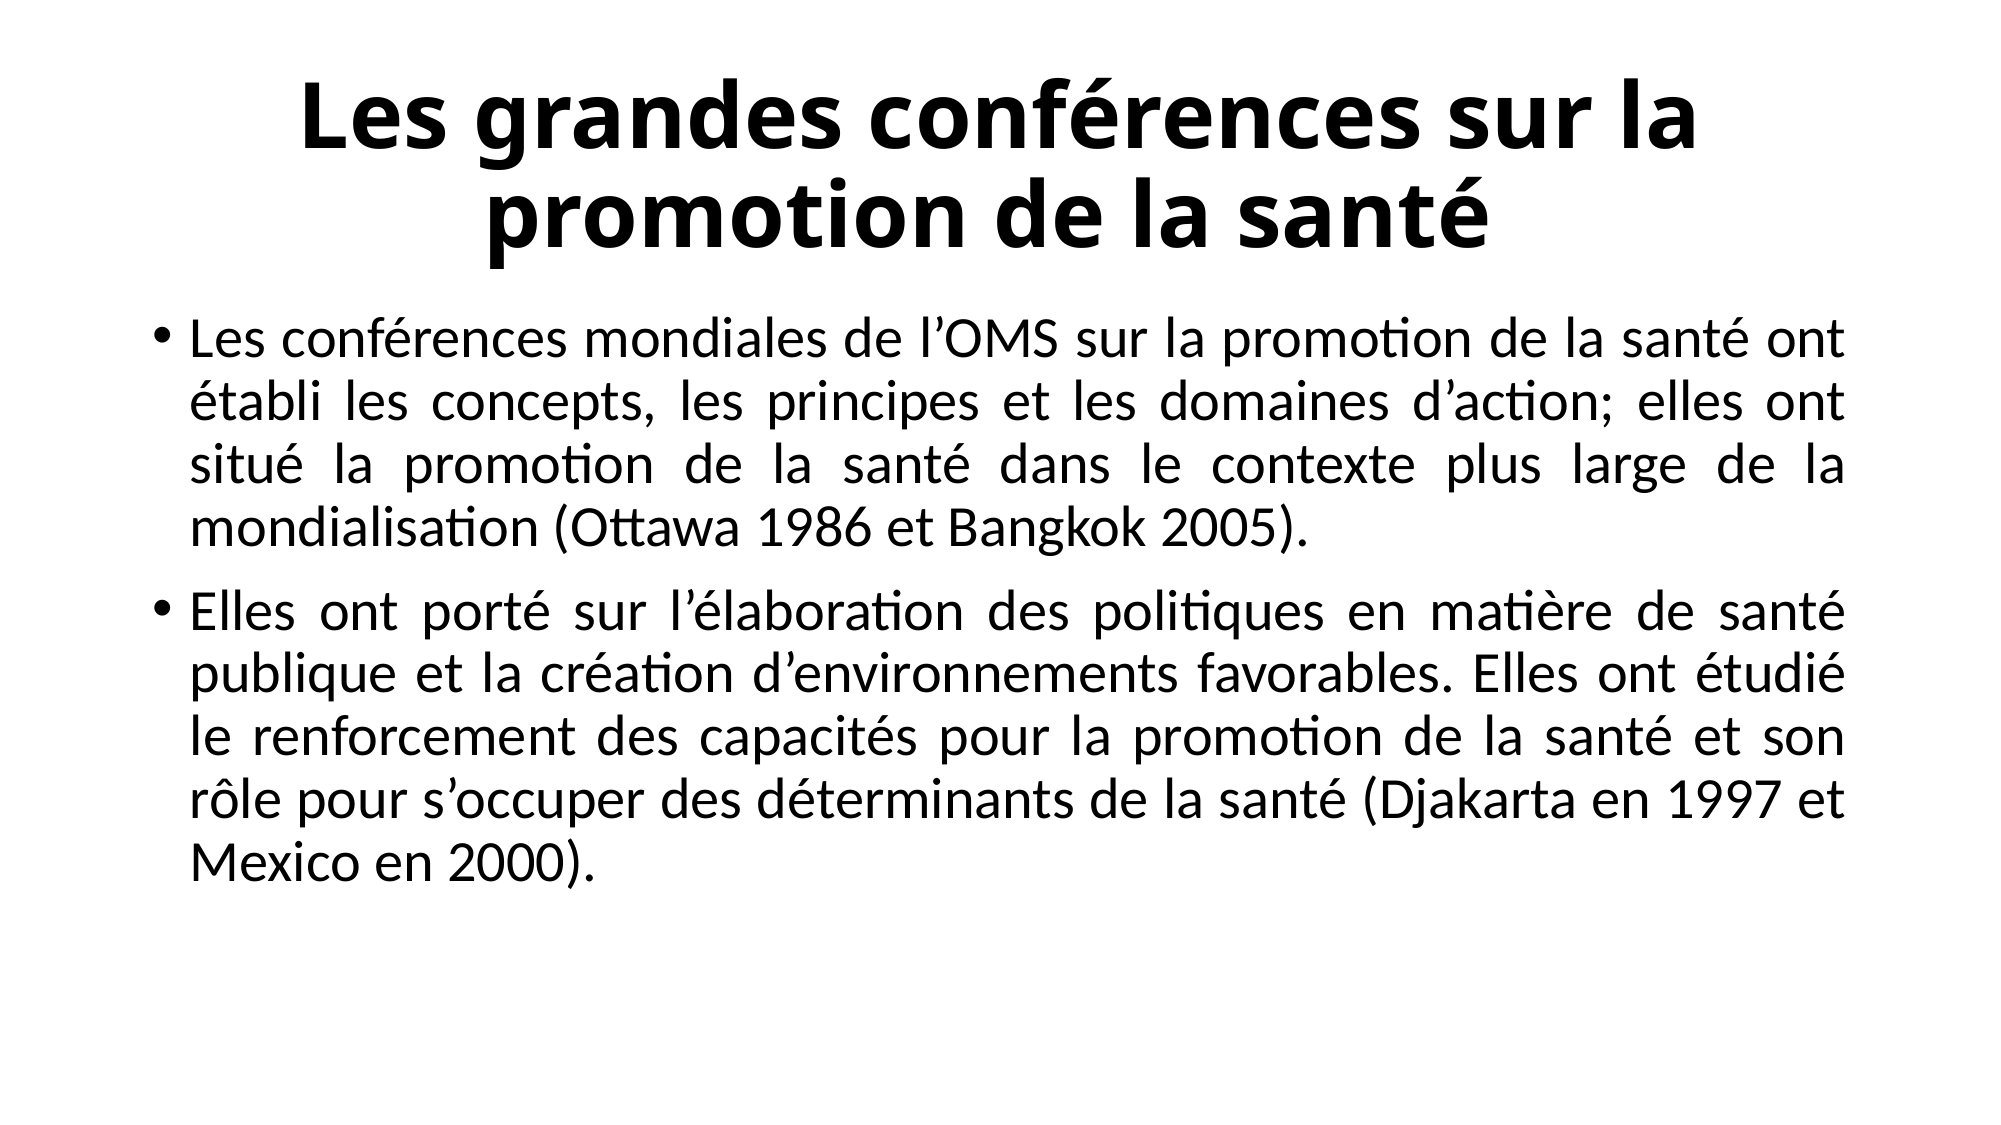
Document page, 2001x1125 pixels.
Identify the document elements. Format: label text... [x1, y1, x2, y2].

list Les conférences mondiales de l’OMS sur la promotion de la santé ont établi les concepts, les principes et les domaines d’action; elles ont situé la promotion de la santé dans le contexte plus large de la mondialisation (Ottawa 1986 et Bangkok 2005). Elles ont porté sur l’élaboration des politiques en matière de santé publique et la création d’environnements favorables. Elles ont étudié le renforcement des capacités pour la promotion de la santé et son rôle pour s’occuper des déterminants de la santé (Djakarta en 1997 et Mexico en 2000). [137, 299, 1863, 1014]
title Les grandes conférences sur la promotion de la santé [137, 59, 1863, 278]
